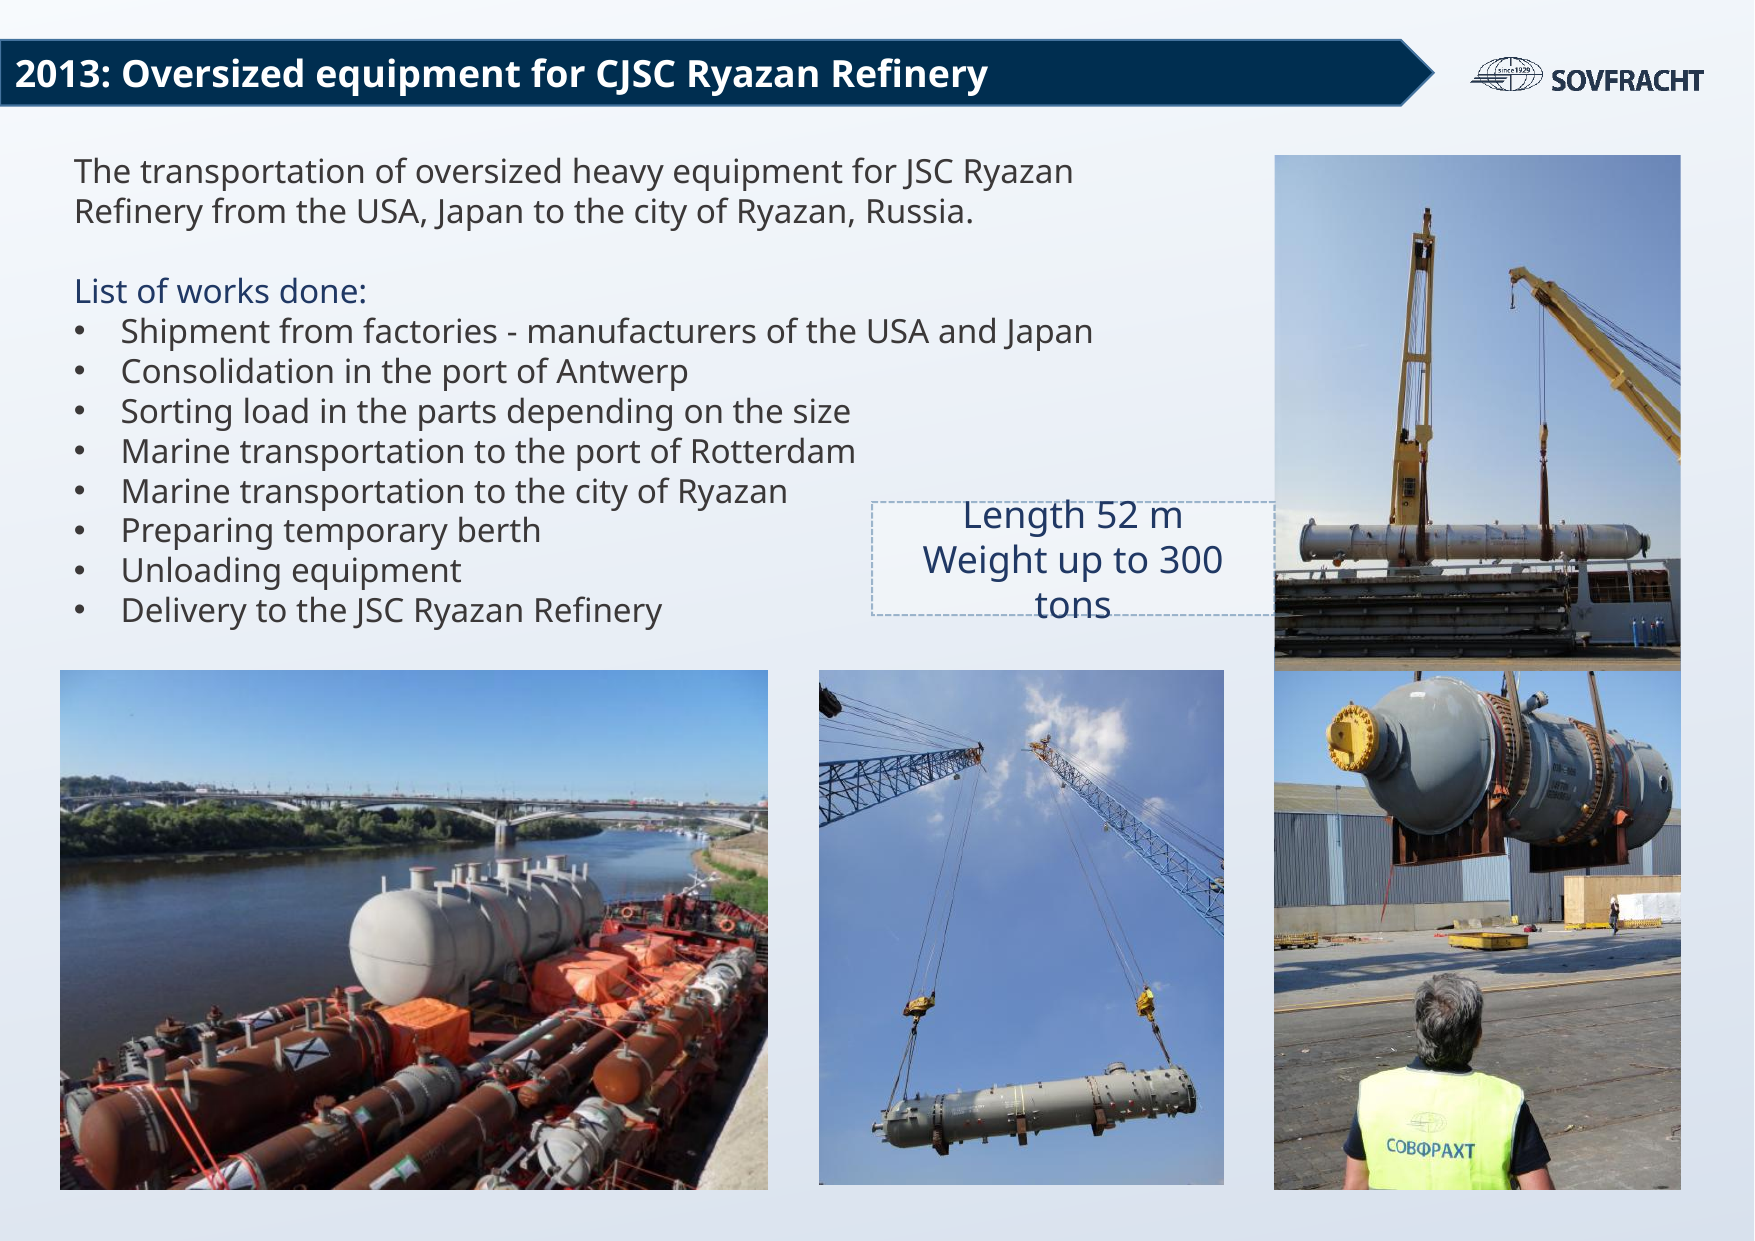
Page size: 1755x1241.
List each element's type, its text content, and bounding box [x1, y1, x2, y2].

picture [819, 670, 1224, 1185]
picture [60, 670, 768, 1190]
text_box Length 52 m Weight up to 300 tons [871, 501, 1274, 616]
text_box 2013: Oversized equipment for CJSC Ryazan Refinery [0, 38, 1436, 107]
picture [1470, 57, 1705, 91]
picture [1274, 155, 1681, 1190]
text_box The transportation of oversized heavy equipment for JSC Ryazan Refinery from the USA, Japan to the city of Ryazan, Russia. List of works done: Shipment from factories - manufacturers of the USA and Japan Consolidation in the port of Antwerp Sorting load in the parts depending on the size Marine transportation to the port of Rotterdam Marine transportation to the city of Ryazan Preparing temporary berth Unloading equipment Delivery to the JSC Ryazan Refinery [60, 143, 1142, 676]
